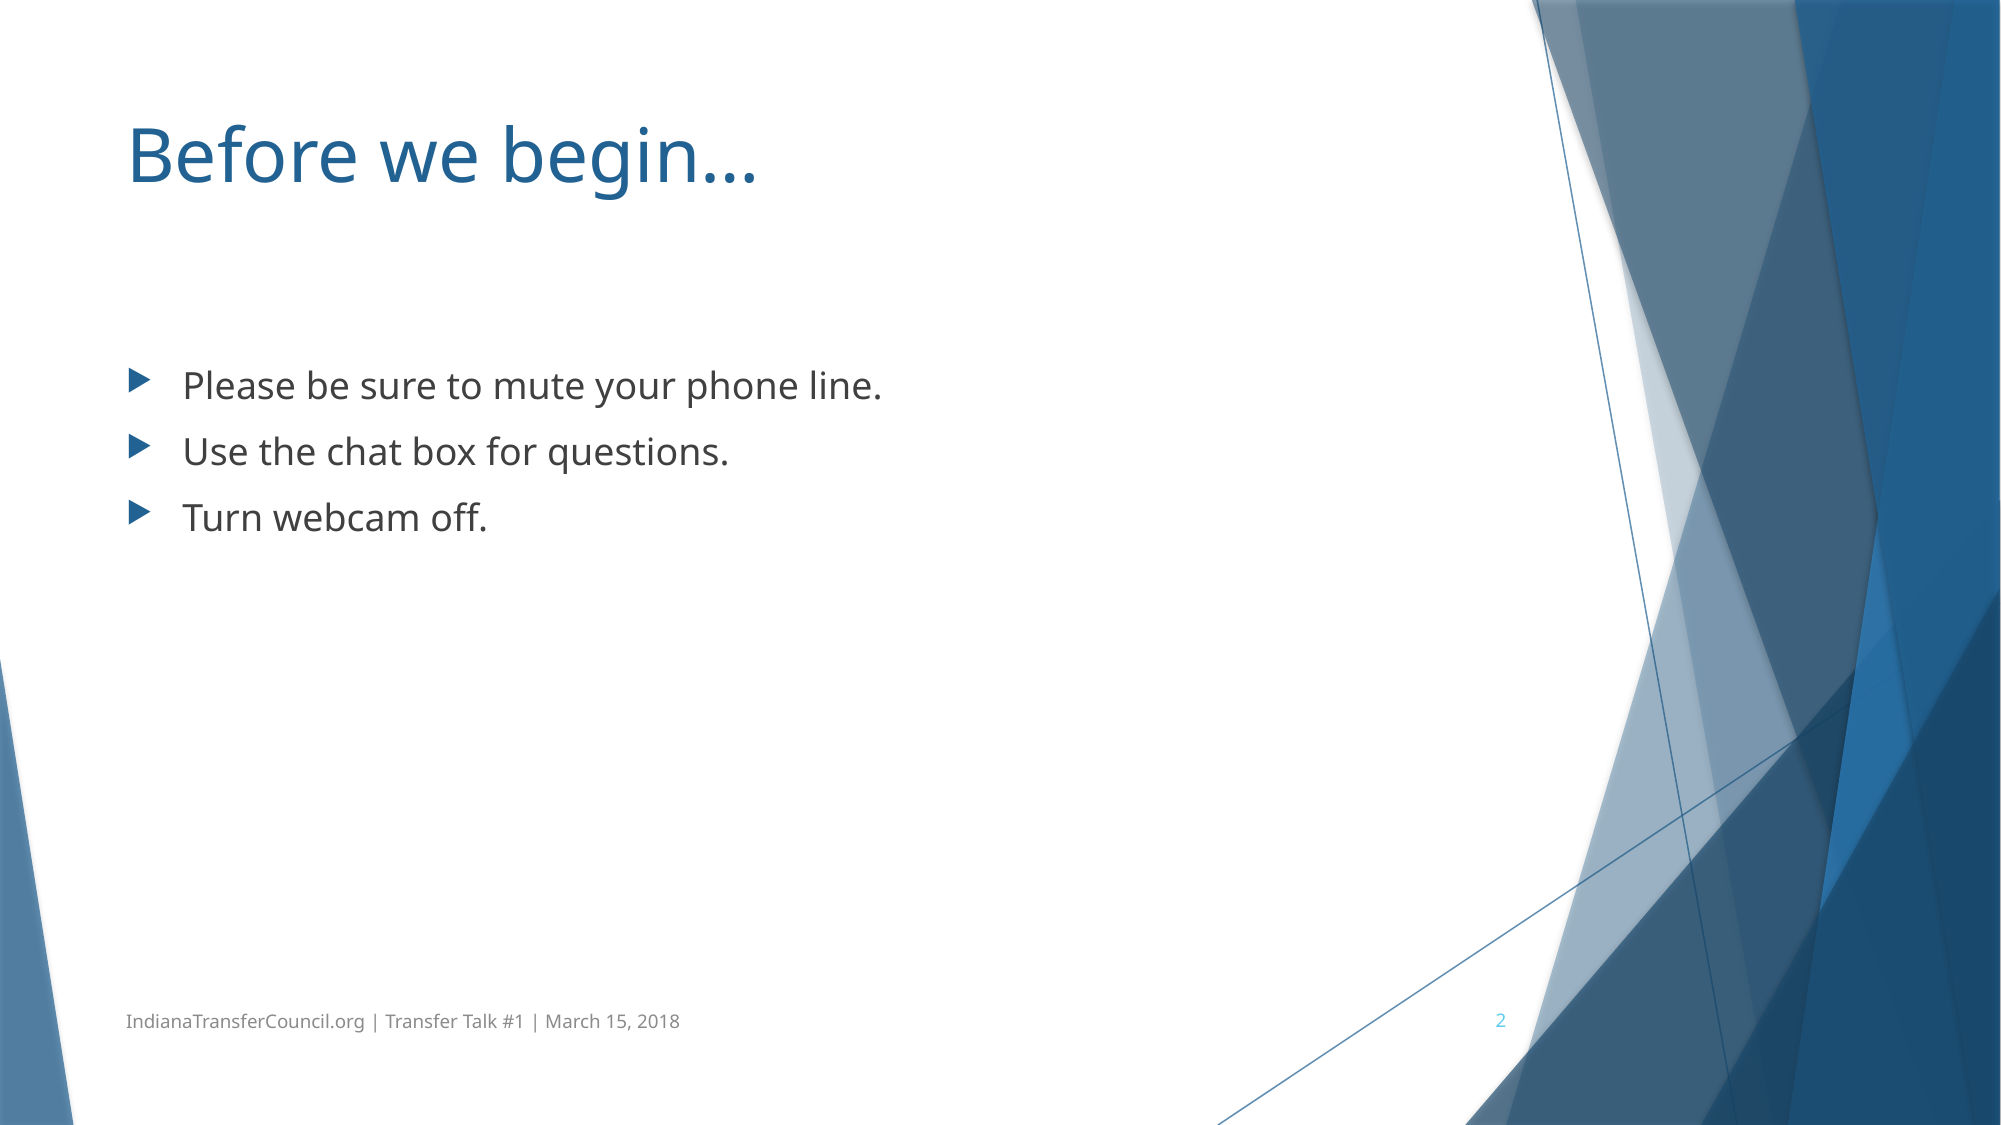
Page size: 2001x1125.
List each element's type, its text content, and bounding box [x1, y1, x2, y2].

title Before we begin… [111, 99, 1522, 317]
slide_number 2 [1409, 991, 1522, 1051]
list Please be sure to mute your phone line. Use the chat box for questions. Turn webcam off. [111, 354, 1522, 992]
footer IndianaTransferCouncil.org | Transfer Talk #1 | March 15, 2018 [111, 991, 1145, 1051]
